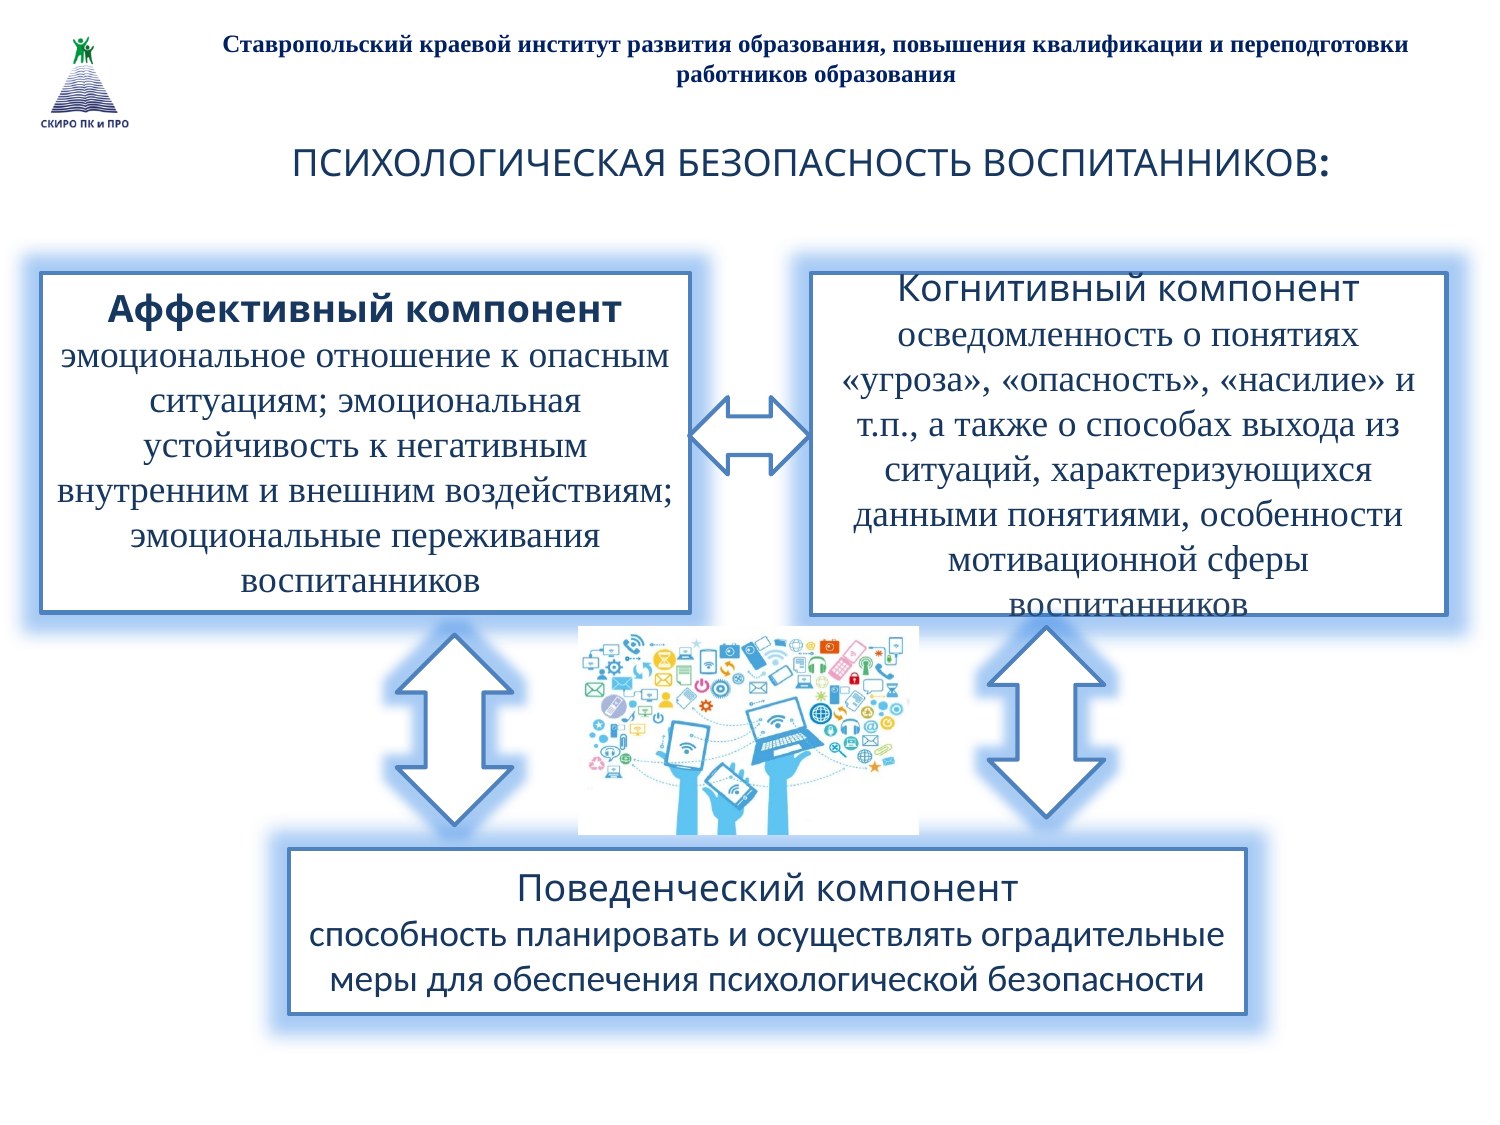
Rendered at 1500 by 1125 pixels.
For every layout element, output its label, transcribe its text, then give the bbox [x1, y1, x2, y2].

text_box Ставропольский краевой институт развития образования, повышения квалификации и переподготовки работников образования [178, 19, 1455, 95]
text_box Аффективный компонент эмоциональное отношение к опасным ситуациям; эмоциональная устойчивость к негативным внутренним и внешним воздействиям; эмоциональные переживания воспитанников [39, 271, 692, 615]
text_box [986, 624, 1107, 820]
text_box Поведенческий компонент способность планировать и осуществлять оградительные меры для обеспечения психологической безопасности [287, 847, 1248, 1016]
text_box [687, 395, 812, 477]
picture [577, 626, 920, 835]
text_box Психологическая безопасность воспитанников: [224, 131, 1397, 191]
text_box [394, 632, 515, 828]
text_box Когнитивный компонент осведомленность о понятиях «угроза», «опасность», «насилие» и т.п., а также о способах выхода из ситуаций, характеризующихся данными понятиями, особенности мотивационной сферы воспитанников [809, 271, 1449, 617]
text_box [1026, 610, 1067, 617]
picture [40, 36, 129, 131]
